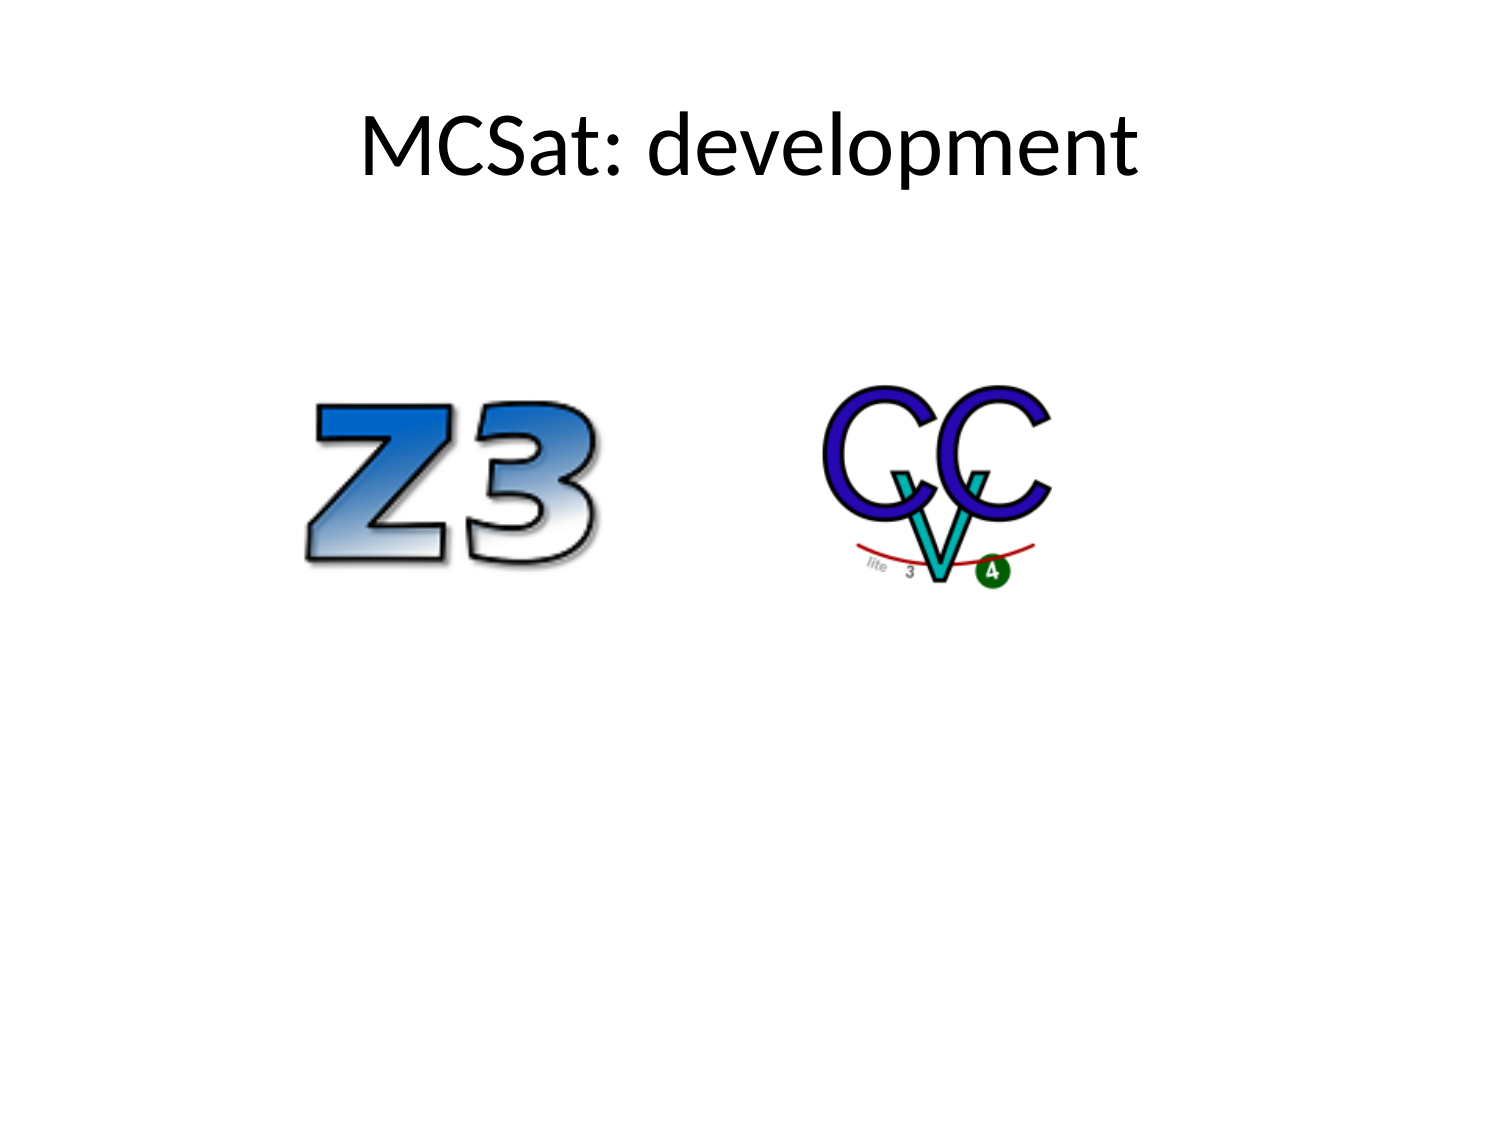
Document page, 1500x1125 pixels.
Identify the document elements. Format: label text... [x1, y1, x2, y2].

picture [812, 362, 1063, 613]
title MCSat: development [74, 44, 1426, 233]
picture [299, 399, 605, 576]
